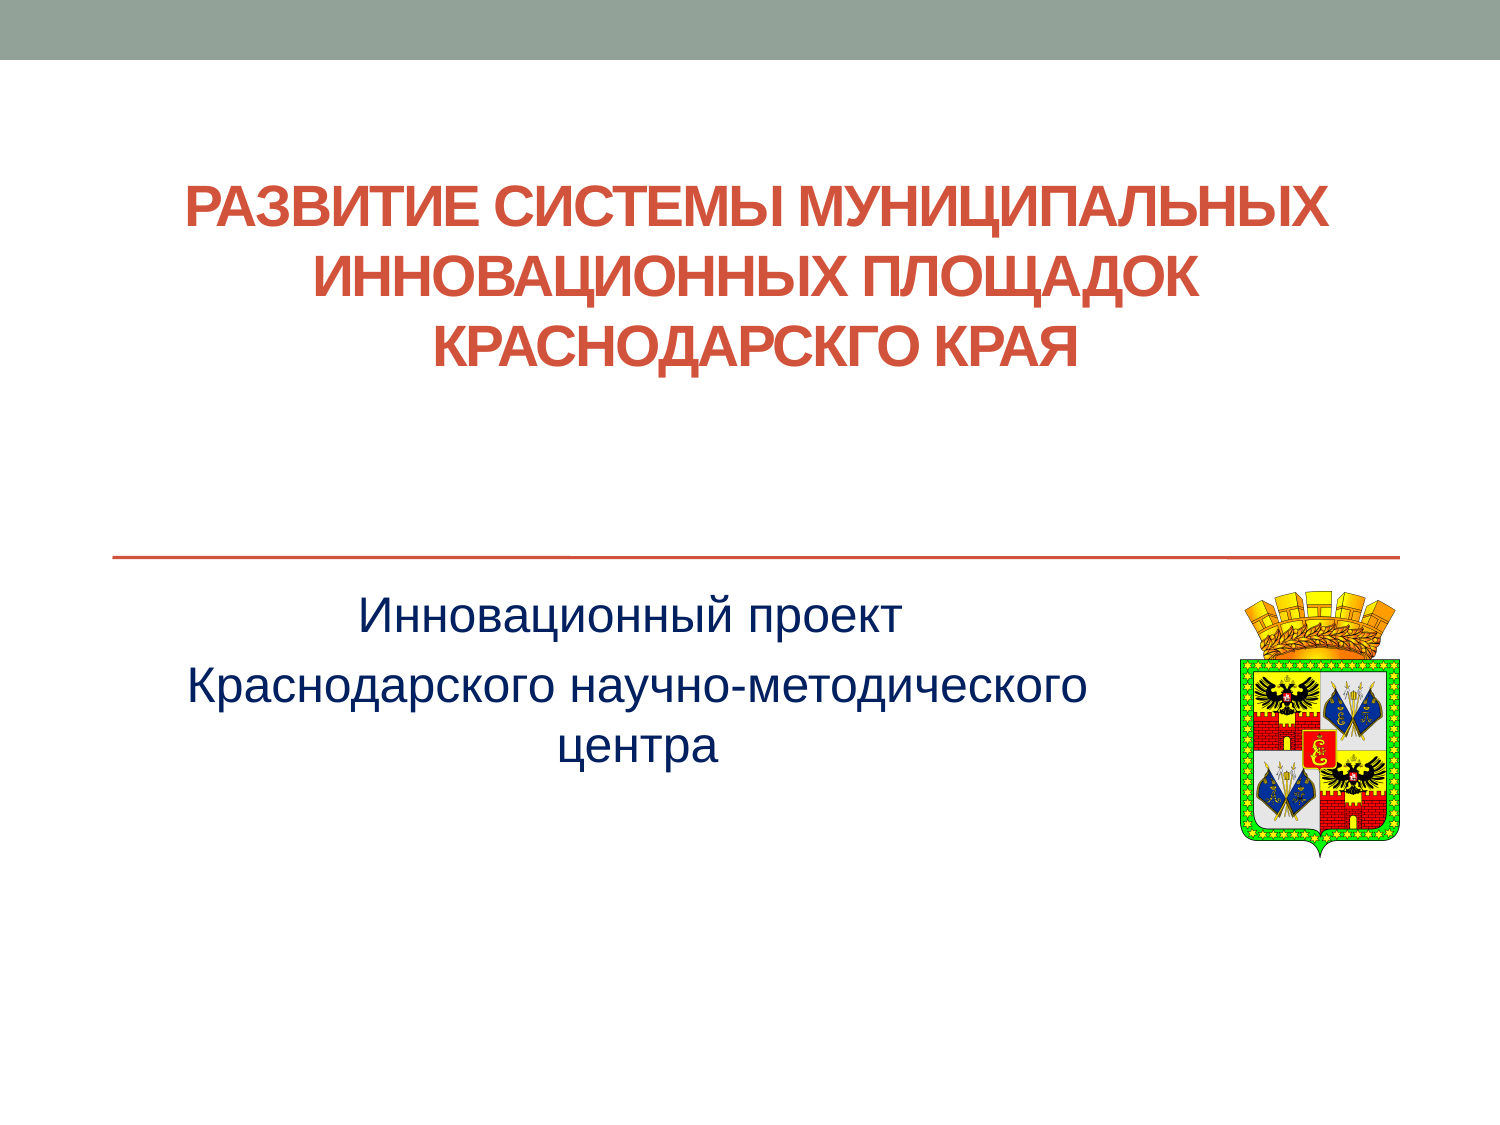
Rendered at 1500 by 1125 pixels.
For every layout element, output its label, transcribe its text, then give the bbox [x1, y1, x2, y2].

subtitle Инновационный проект Краснодарского научно-методического центра [112, 575, 1163, 863]
title Развитие системы муниципальных инновационных площадок КРАСНОДАРСКГО КРАЯ [112, 208, 1400, 386]
picture [1240, 590, 1400, 858]
